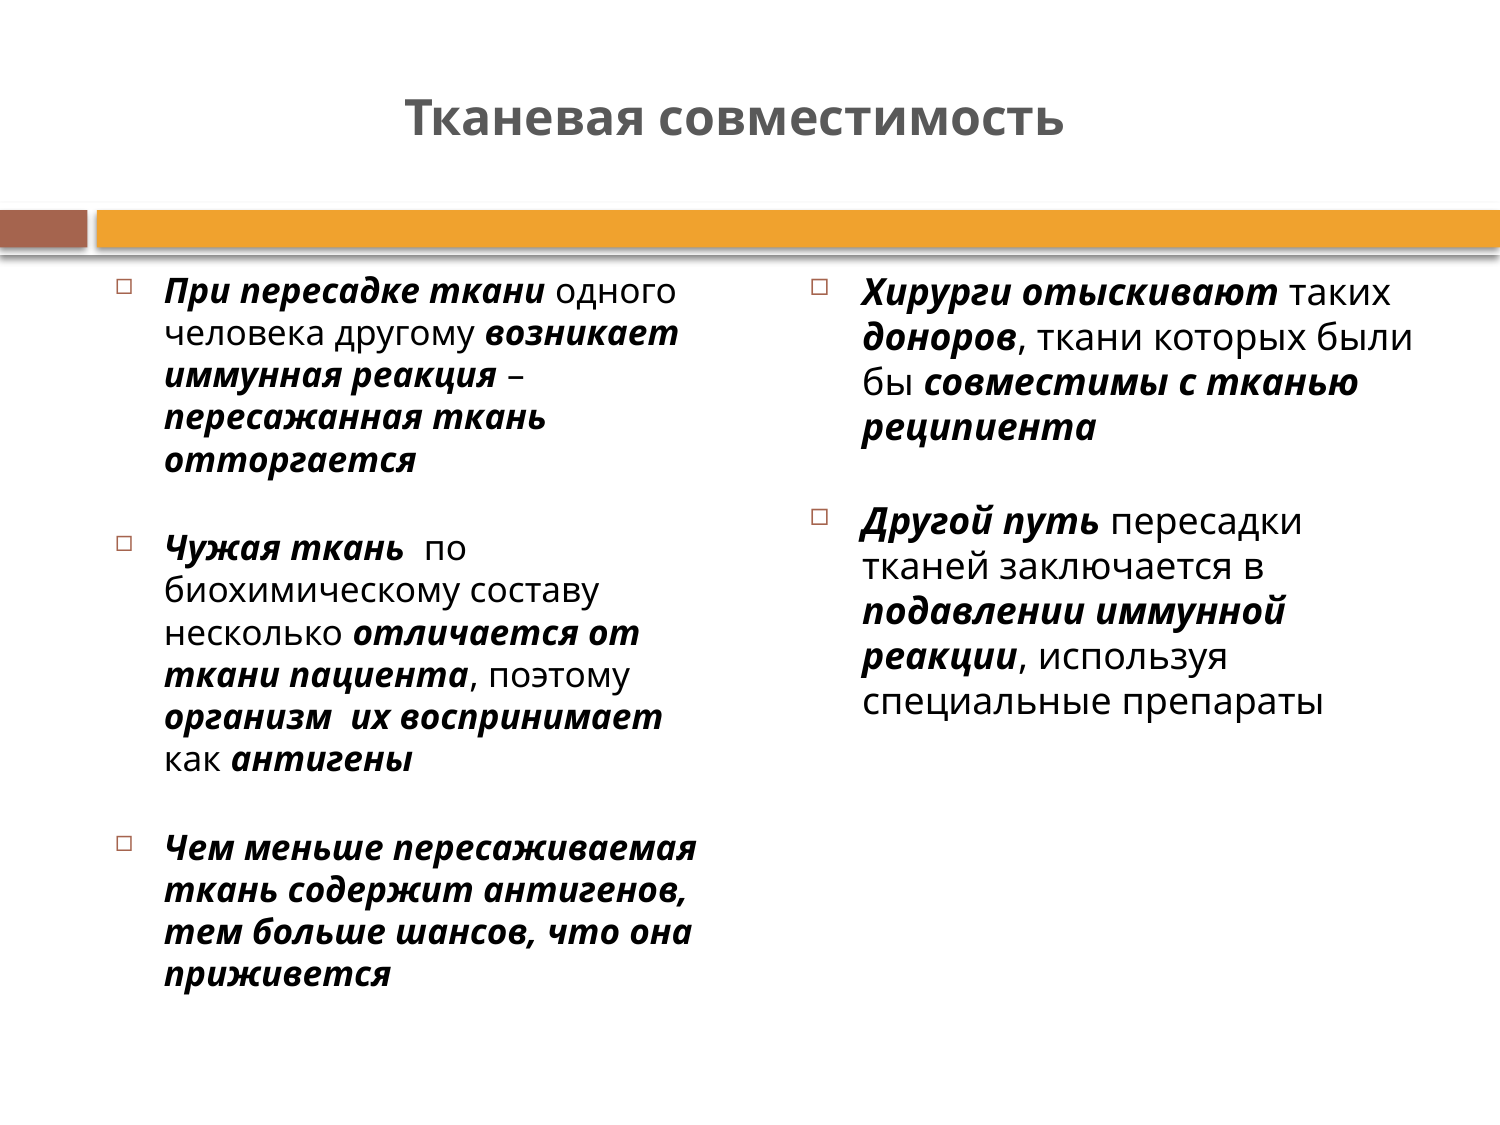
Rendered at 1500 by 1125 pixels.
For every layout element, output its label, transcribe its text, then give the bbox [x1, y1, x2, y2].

list При пересадке ткани одного человека другому возникает иммунная реакция – пересажанная ткань отторгается Чужая ткань по биохимическому составу несколько отличается от ткани пациента, поэтому организм их воспринимает как антигены Чем меньше пересаживаемая ткань содержит антигенов, тем больше шансов, что она приживется [99, 260, 738, 1011]
list Хирурги отыскивают таких доноров, ткани которых были бы совместимы с тканью реципиента Другой путь пересадки тканей заключается в подавлении иммунной реакции, используя специальные препараты [794, 260, 1433, 1011]
text_box Тканевая совместимость [360, 78, 1111, 153]
